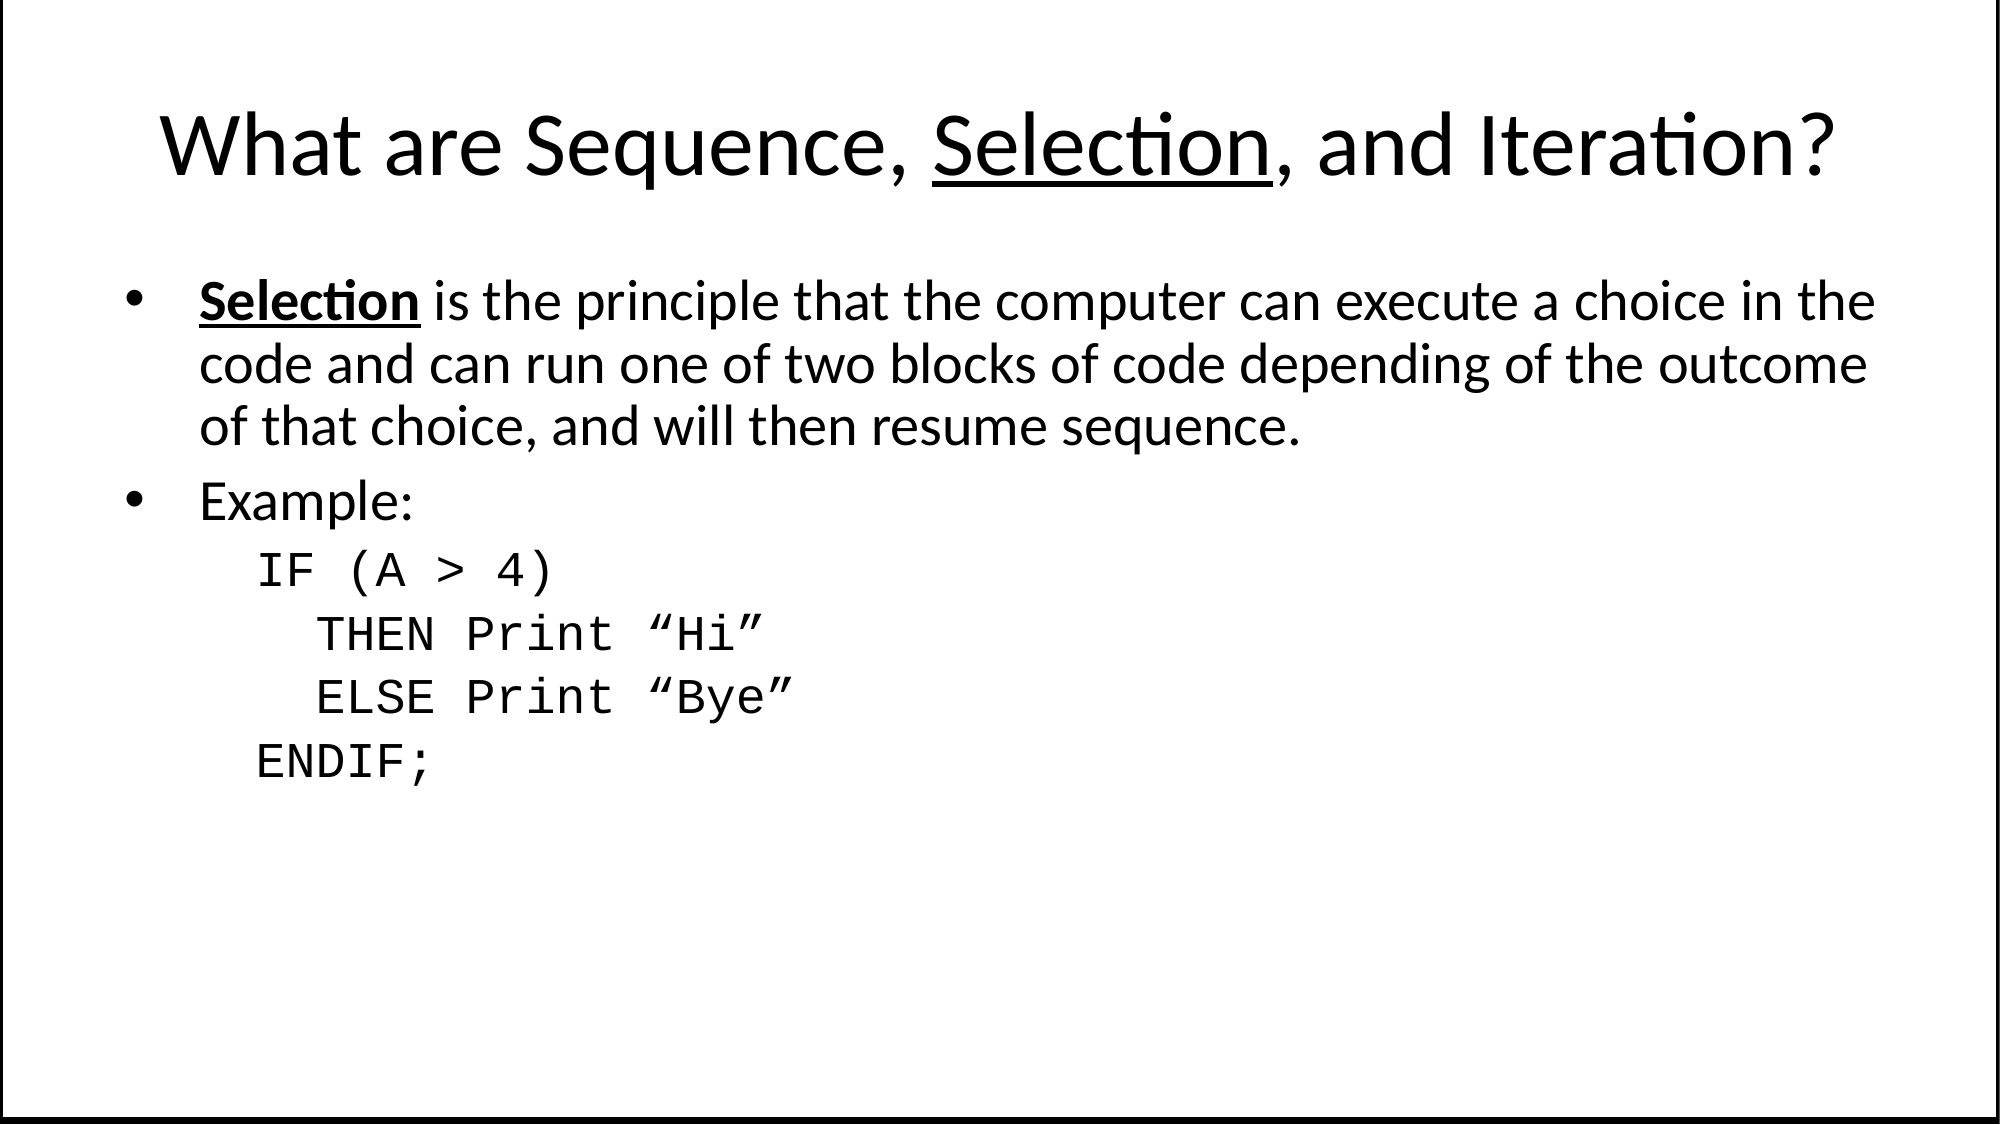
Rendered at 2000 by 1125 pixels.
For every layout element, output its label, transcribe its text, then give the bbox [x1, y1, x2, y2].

text_box [0, 0, 2000, 1122]
text_box Selection is the principle that the computer can execute a choice in the code and can run one of two blocks of code depending of the outcome of that choice, and will then resume sequence. Example: IF (A > 4) THEN Print “Hi” ELSE Print “Bye” ENDIF; [99, 262, 1900, 1005]
